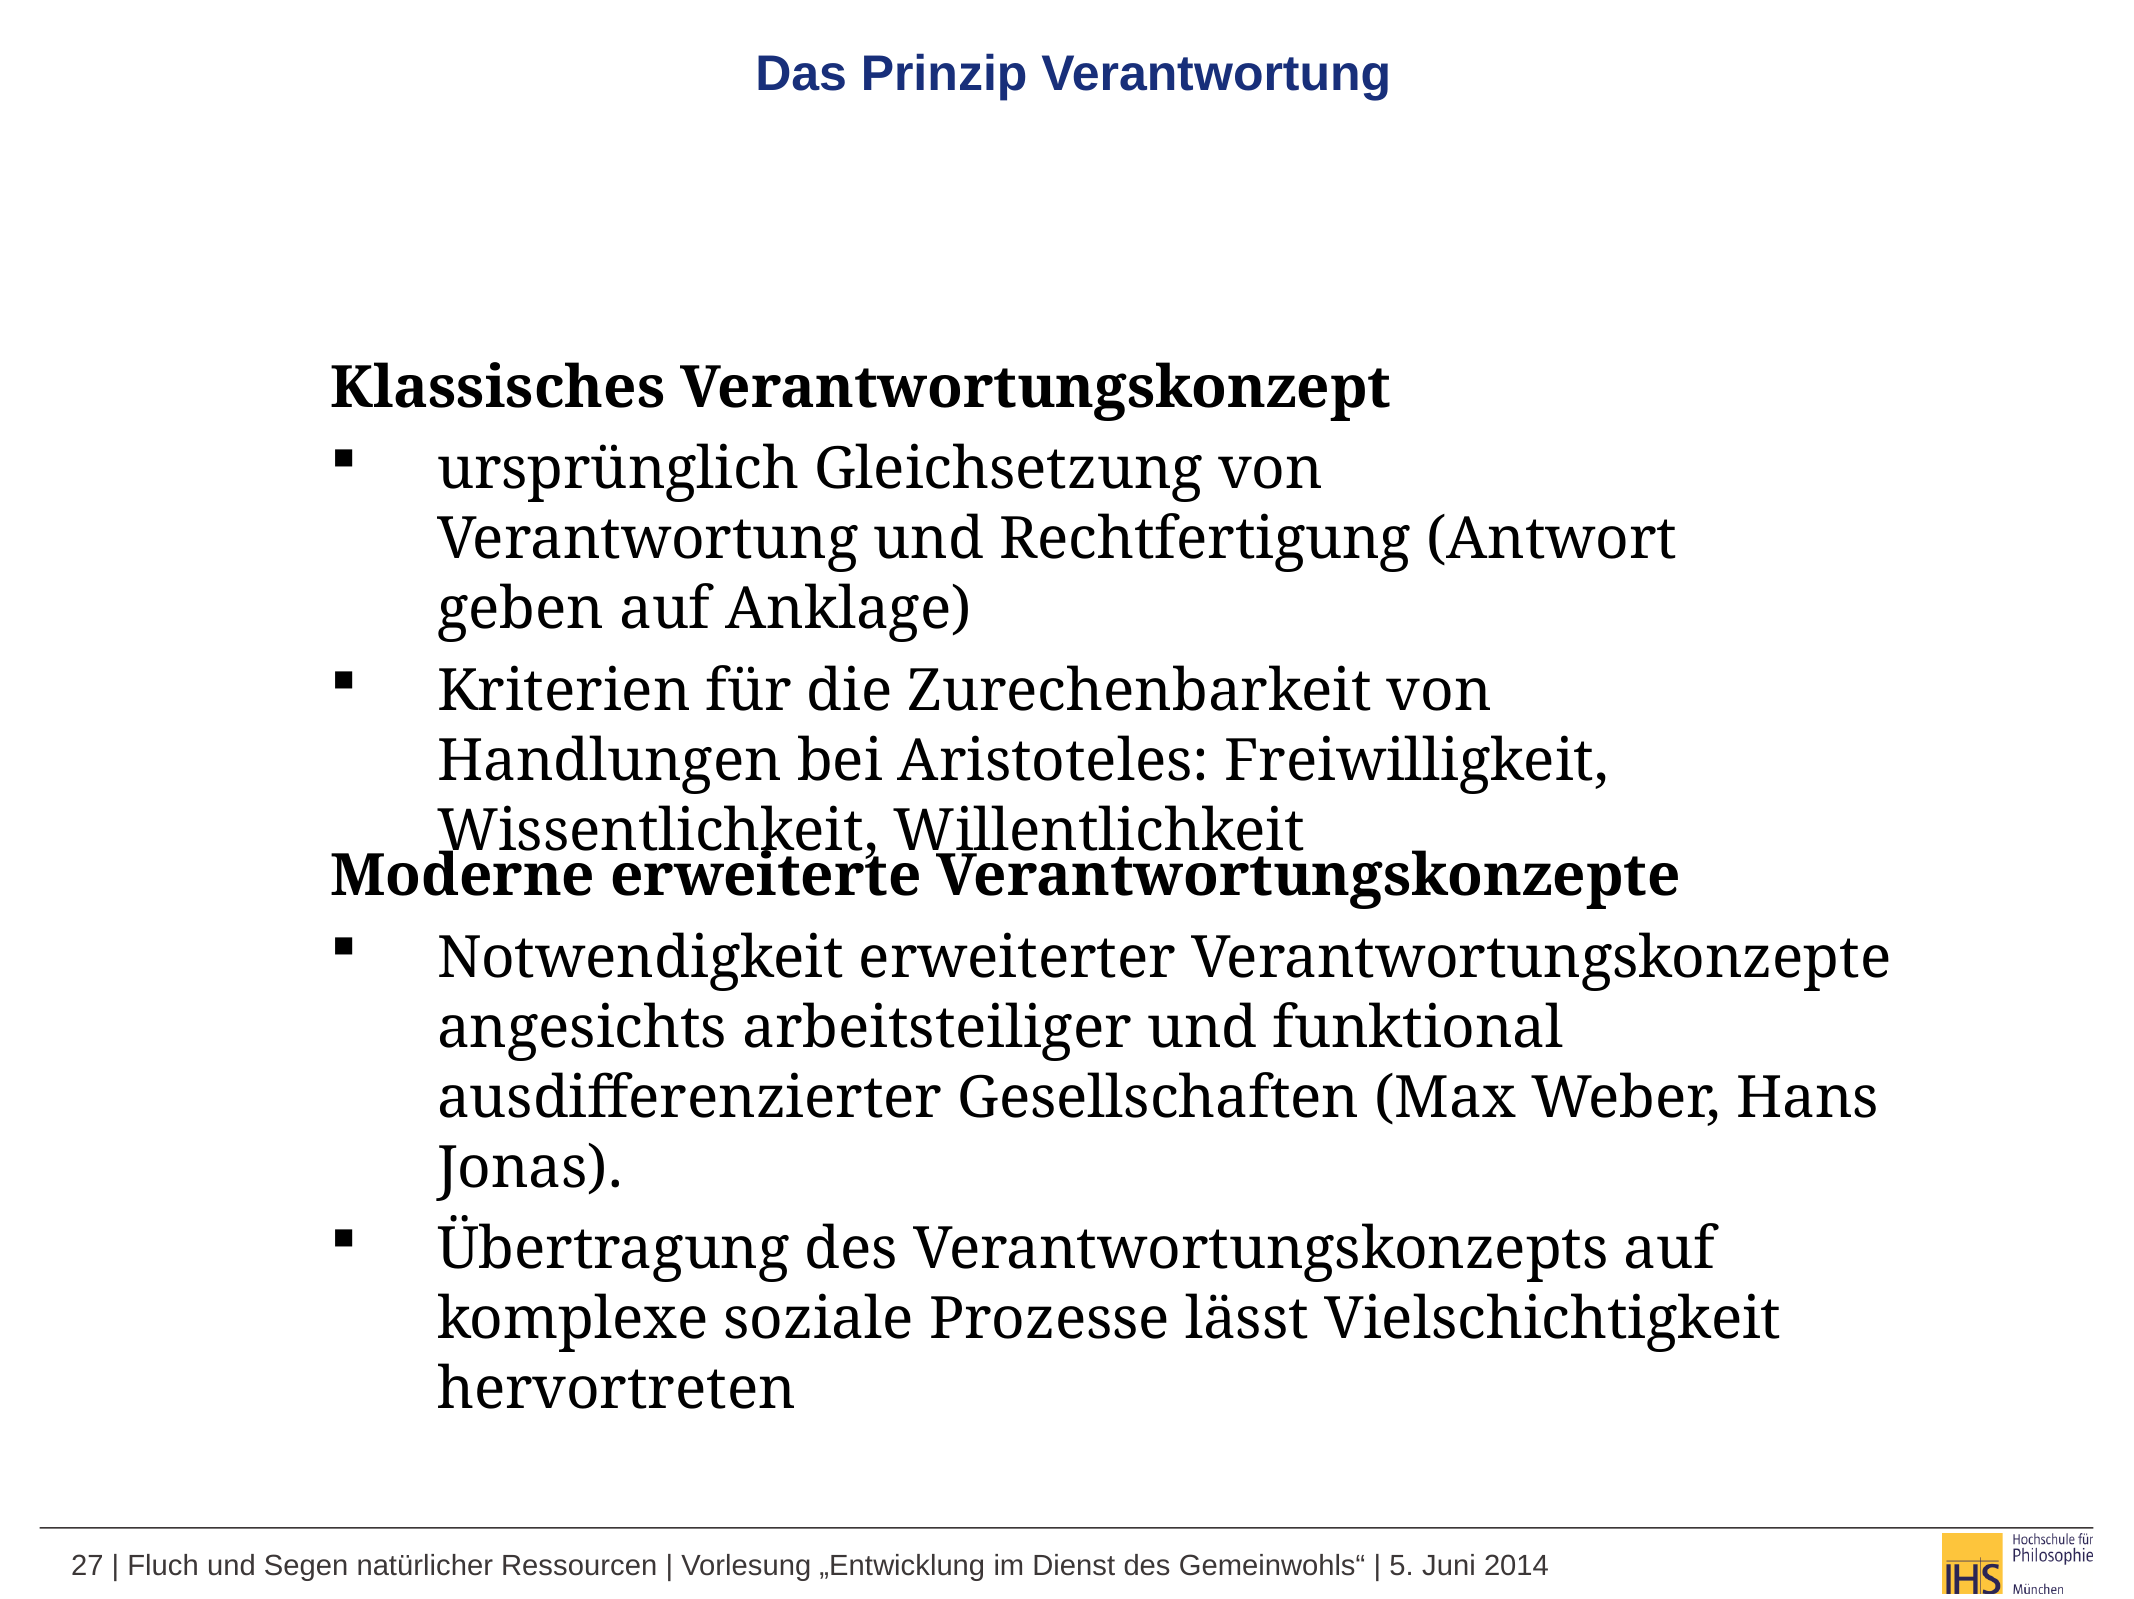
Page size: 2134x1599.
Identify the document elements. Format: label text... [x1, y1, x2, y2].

list Das Prinzip Verantwortung [27, 40, 2120, 144]
list Klassisches Verantwortungskonzept ursprünglich Gleichsetzung von Verantwortung und Rechtfertigung (Antwort geben auf Anklage) Kriterien für die Zurechenbarkeit von Handlungen bei Aristoteles: Freiwilligkeit, Wissentlichkeit, Willentlichkeit [330, 348, 1743, 837]
text_box Moderne erweiterte Verantwortungskonzepte Notwendigkeit erweiterter Verantwortungskonzepte angesichts arbeitsteiliger und funktional ausdifferenzierter Gesellschaften (Max Weber, Hans Jonas). Übertragung des Verantwortungskonzepts auf komplexe soziale Prozesse lässt Vielschichtigkeit hervortreten [330, 837, 1912, 1456]
picture [1942, 1533, 2093, 1594]
text_box [0, 789, 2064, 1508]
